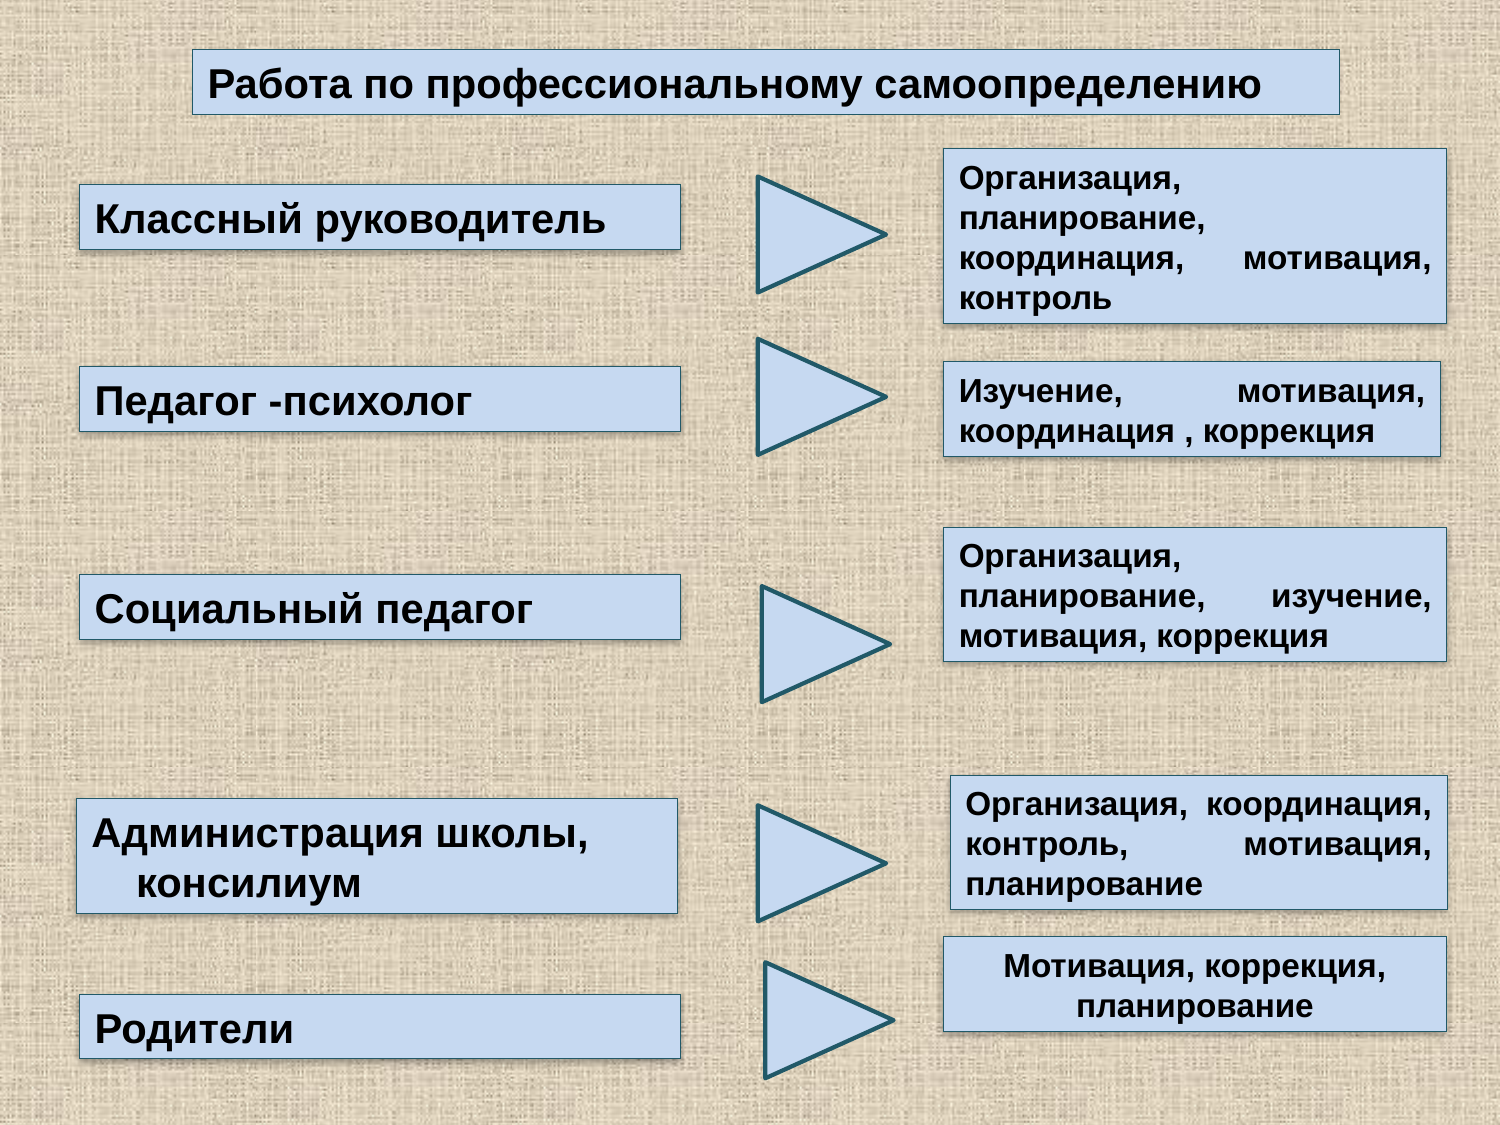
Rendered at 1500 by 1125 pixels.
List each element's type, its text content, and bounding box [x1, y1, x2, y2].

text_box Педагог -психолог [79, 366, 681, 432]
text_box Организация, планирование, изучение, мотивация, коррекция [943, 527, 1447, 662]
text_box [755, 336, 889, 457]
text_box Родители [79, 994, 681, 1059]
text_box Организация, планирование, координация, мотивация, контроль [943, 148, 1447, 324]
picture [0, 0, 1500, 1125]
text_box Социальный педагог [79, 574, 681, 640]
text_box [755, 803, 889, 924]
text_box [755, 174, 889, 295]
text_box Мотивация, коррекция, планирование [943, 936, 1447, 1032]
text_box Работа по профессиональному самоопределению [192, 49, 1340, 115]
text_box Организация, координация, контроль, мотивация, планирование [950, 775, 1448, 910]
text_box [763, 960, 896, 1081]
text_box Администрация школы, консилиум [76, 798, 678, 914]
text_box Изучение, мотивация, координация , коррекция [943, 361, 1441, 457]
text_box [759, 584, 893, 705]
text_box Классный руководитель [79, 184, 681, 250]
